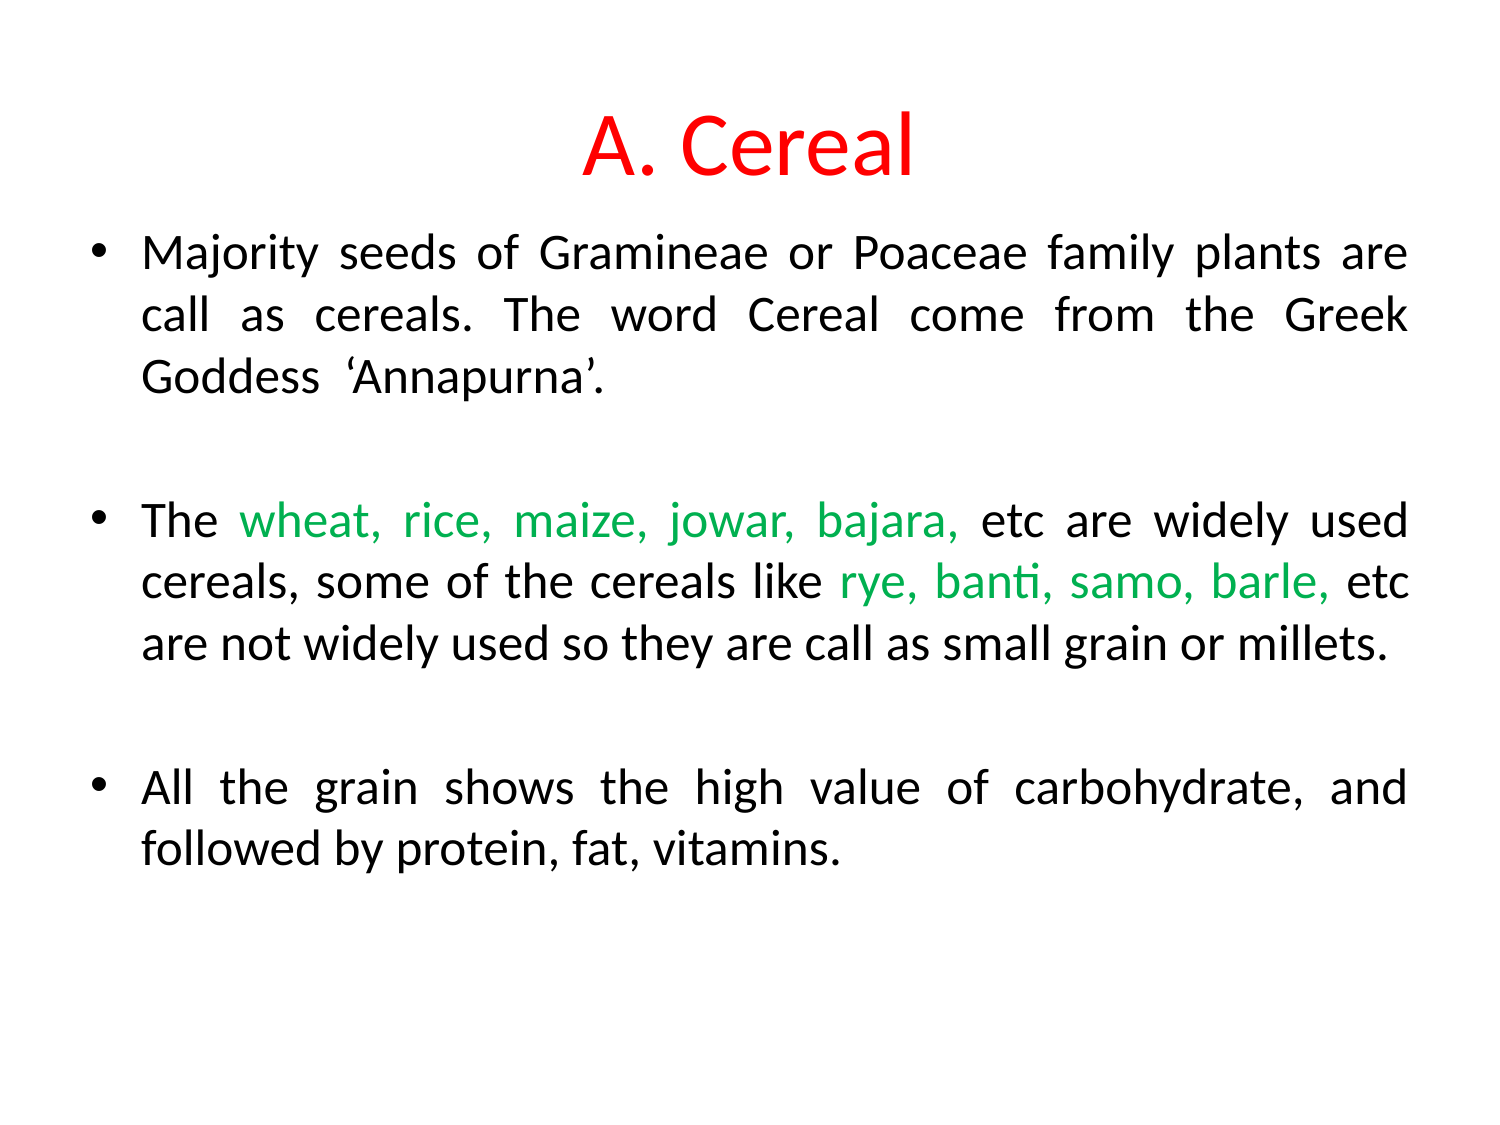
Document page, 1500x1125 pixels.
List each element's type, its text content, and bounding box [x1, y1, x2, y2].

title A. Cereal [75, 45, 1425, 210]
list Majority seeds of Gramineae or Poaceae family plants are call as cereals. The word Cereal come from the Greek Goddess ‘Annapurna’. The wheat, rice, maize, jowar, bajara, etc are widely used cereals, some of the cereals like rye, banti, samo, barle, etc are not widely used so they are call as small grain or millets. All the grain shows the high value of carbohydrate, and followed by protein, fat, vitamins. [75, 210, 1425, 1005]
